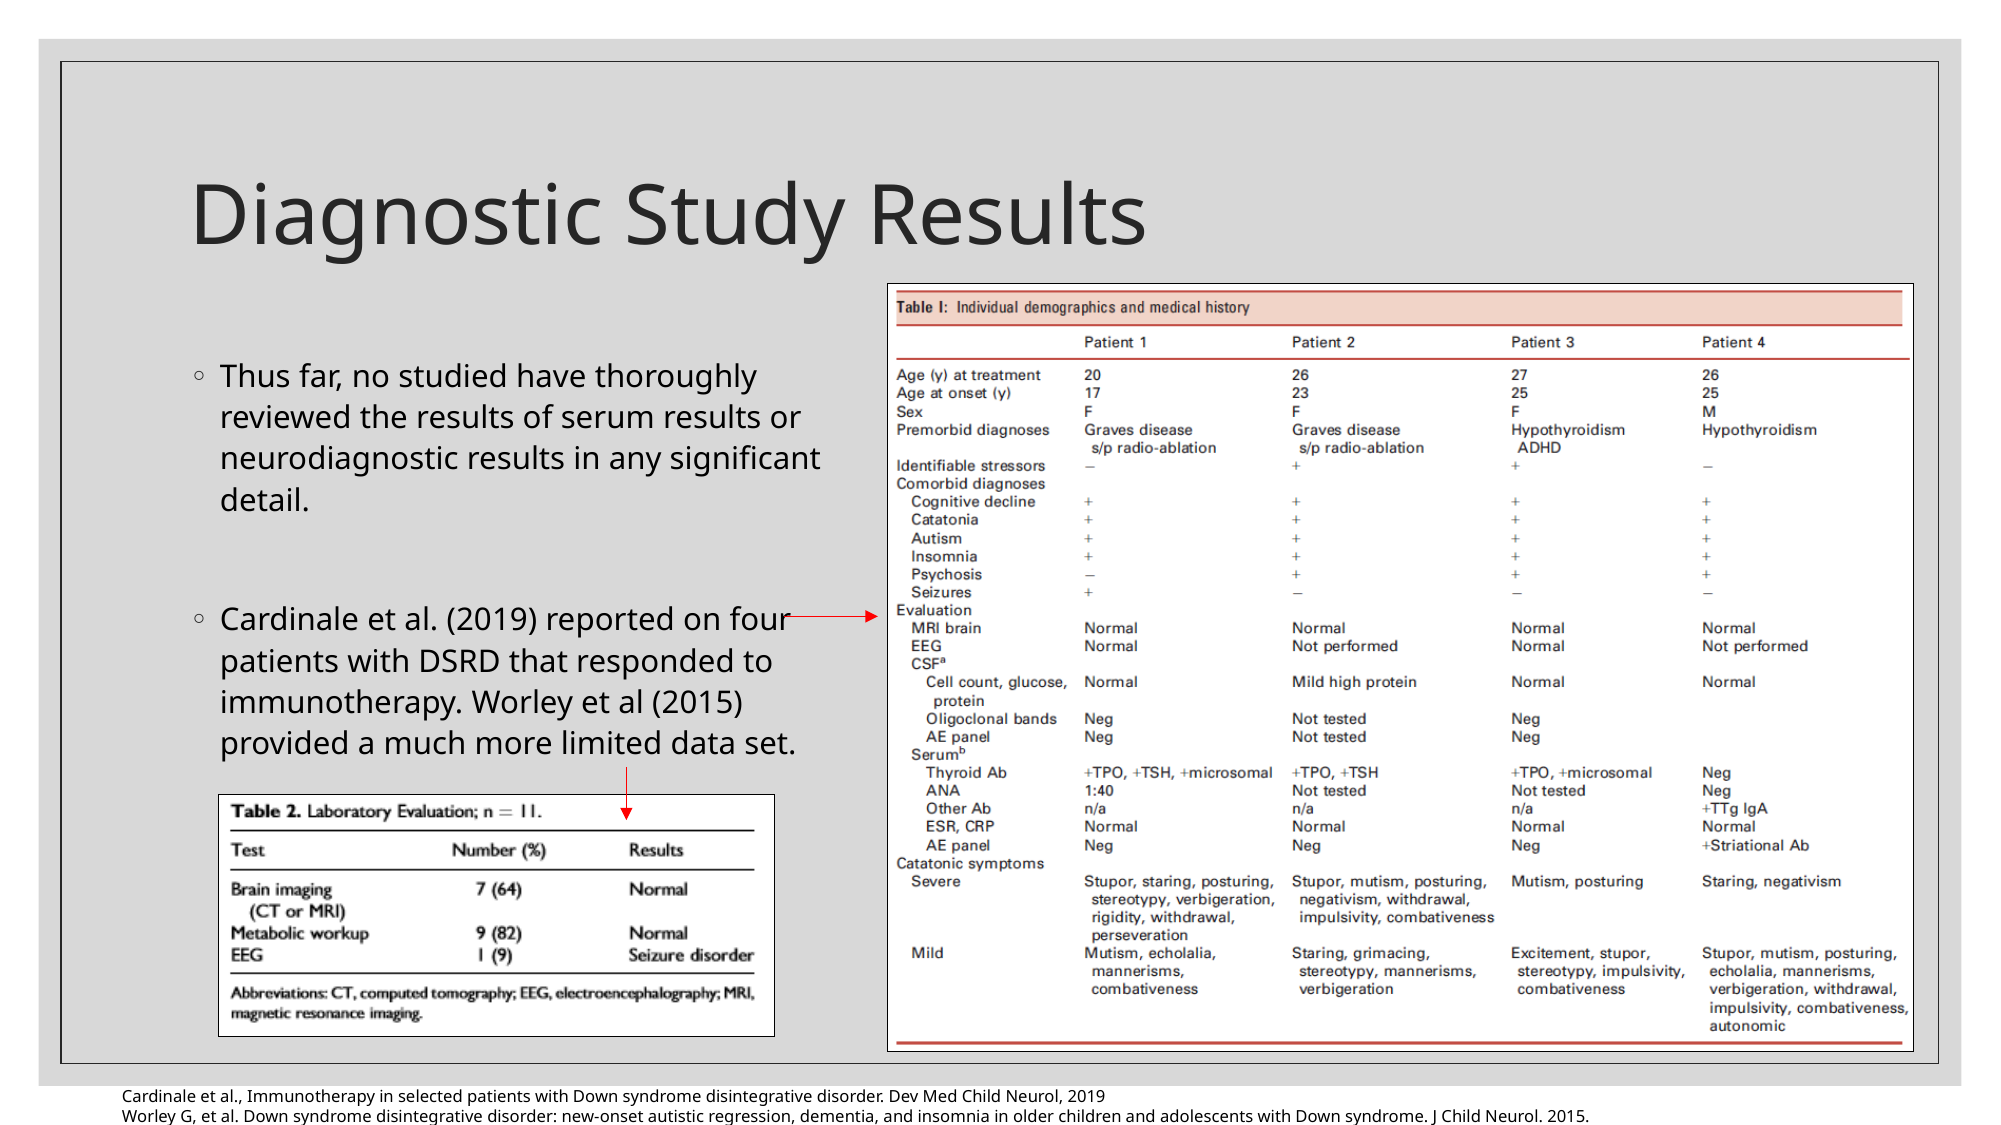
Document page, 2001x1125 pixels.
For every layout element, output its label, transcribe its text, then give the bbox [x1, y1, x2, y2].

picture [218, 794, 775, 1037]
text_box Cardinale et al., Immunotherapy in selected patients with Down syndrome disintegrative disorder. Dev Med Child Neurol, 2019 Worley G, et al. Down syndrome disintegrative disorder: new-onset autistic regression, dementia, and insomnia in older children and adolescents with Down syndrome. J Child Neurol. 2015. [107, 1078, 1608, 1125]
picture [887, 283, 1914, 1052]
title Diagnostic Study Results [174, 105, 1825, 331]
list Thus far, no studied have thoroughly reviewed the results of serum results or neurodiagnostic results in any significant detail. Cardinale et al. (2019) reported on four patients with DSRD that responded to immunotherapy. Worley et al (2015) provided a much more limited data set. [174, 345, 876, 795]
